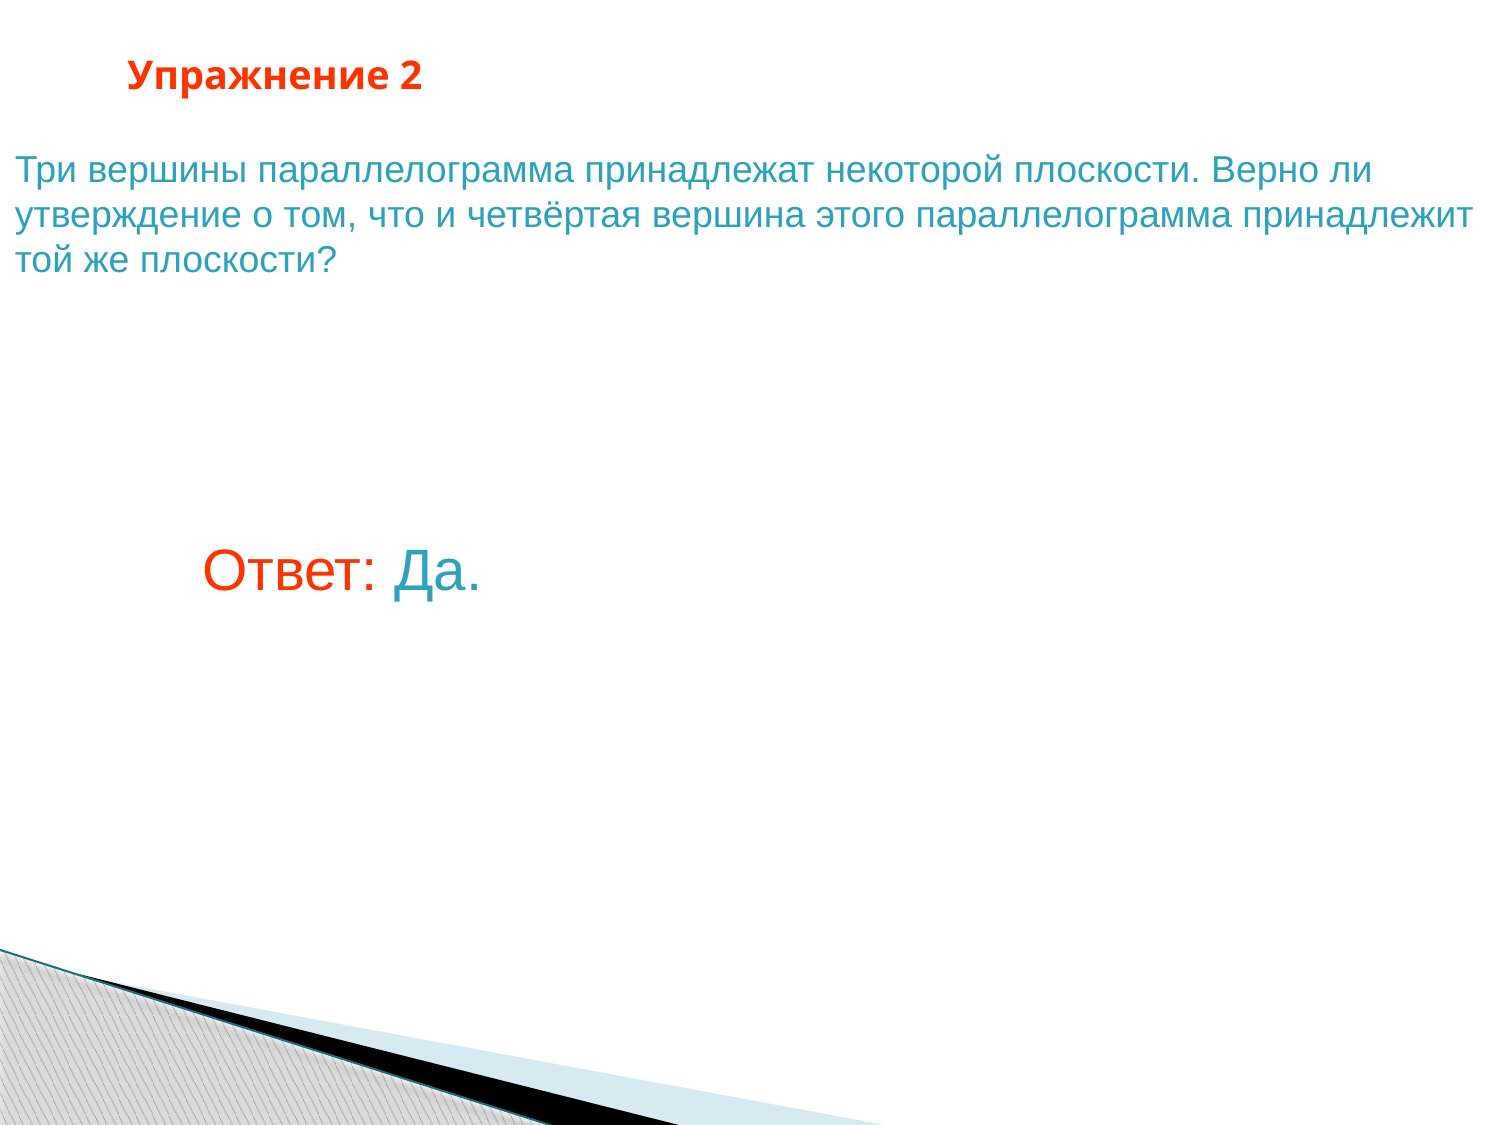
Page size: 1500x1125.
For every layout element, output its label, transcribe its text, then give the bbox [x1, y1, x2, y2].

text_box Три вершины параллелограмма принадлежат некоторой плоскости. Верно ли утверждение о том, что и четвёртая вершина этого параллелограмма принадлежит той же плоскости? [0, 137, 1500, 287]
title Упражнение 2 [112, 42, 1388, 106]
text_box Ответ: Да. [187, 525, 563, 610]
